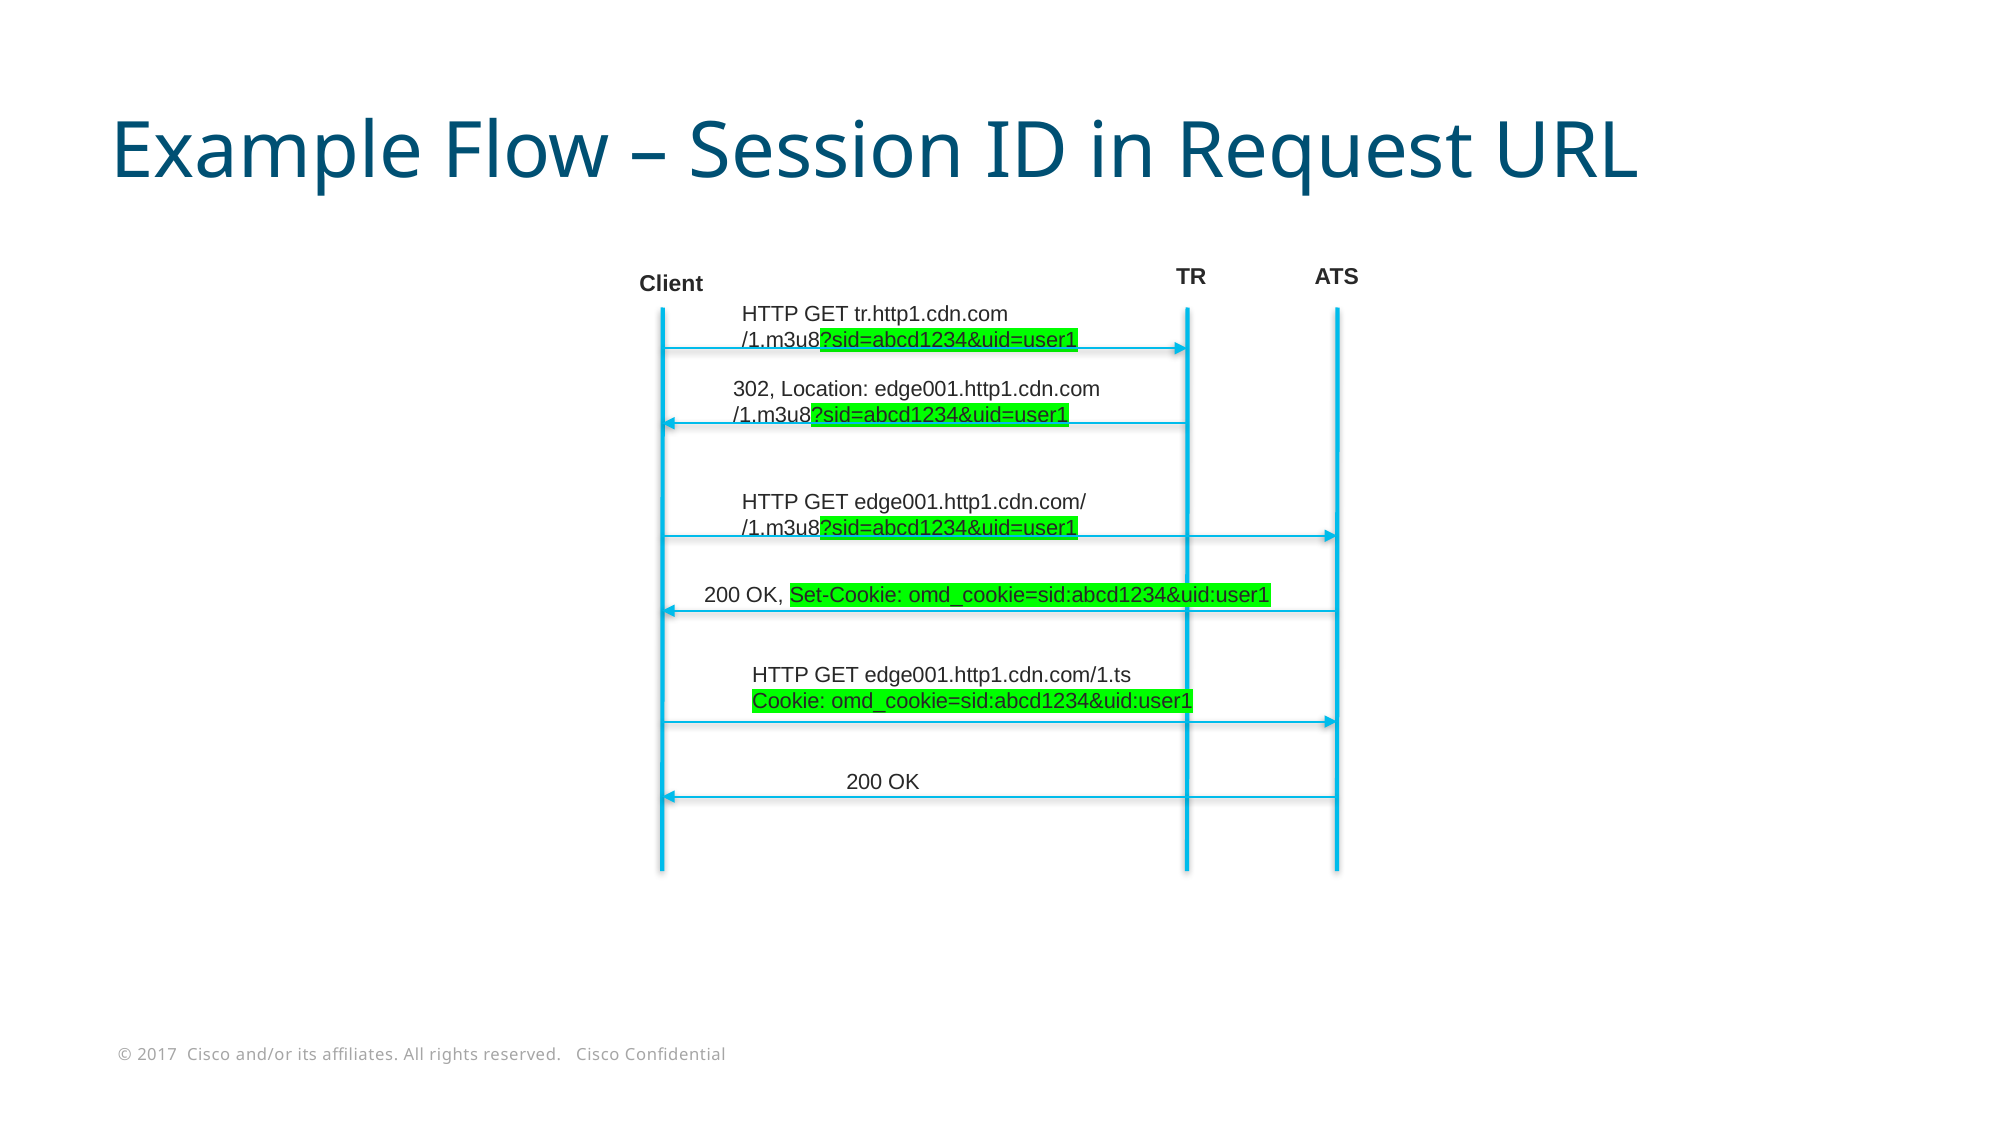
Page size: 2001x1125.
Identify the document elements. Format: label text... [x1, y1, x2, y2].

title Example Flow – Session ID in Request URL [95, 74, 1922, 235]
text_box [624, 253, 1376, 872]
